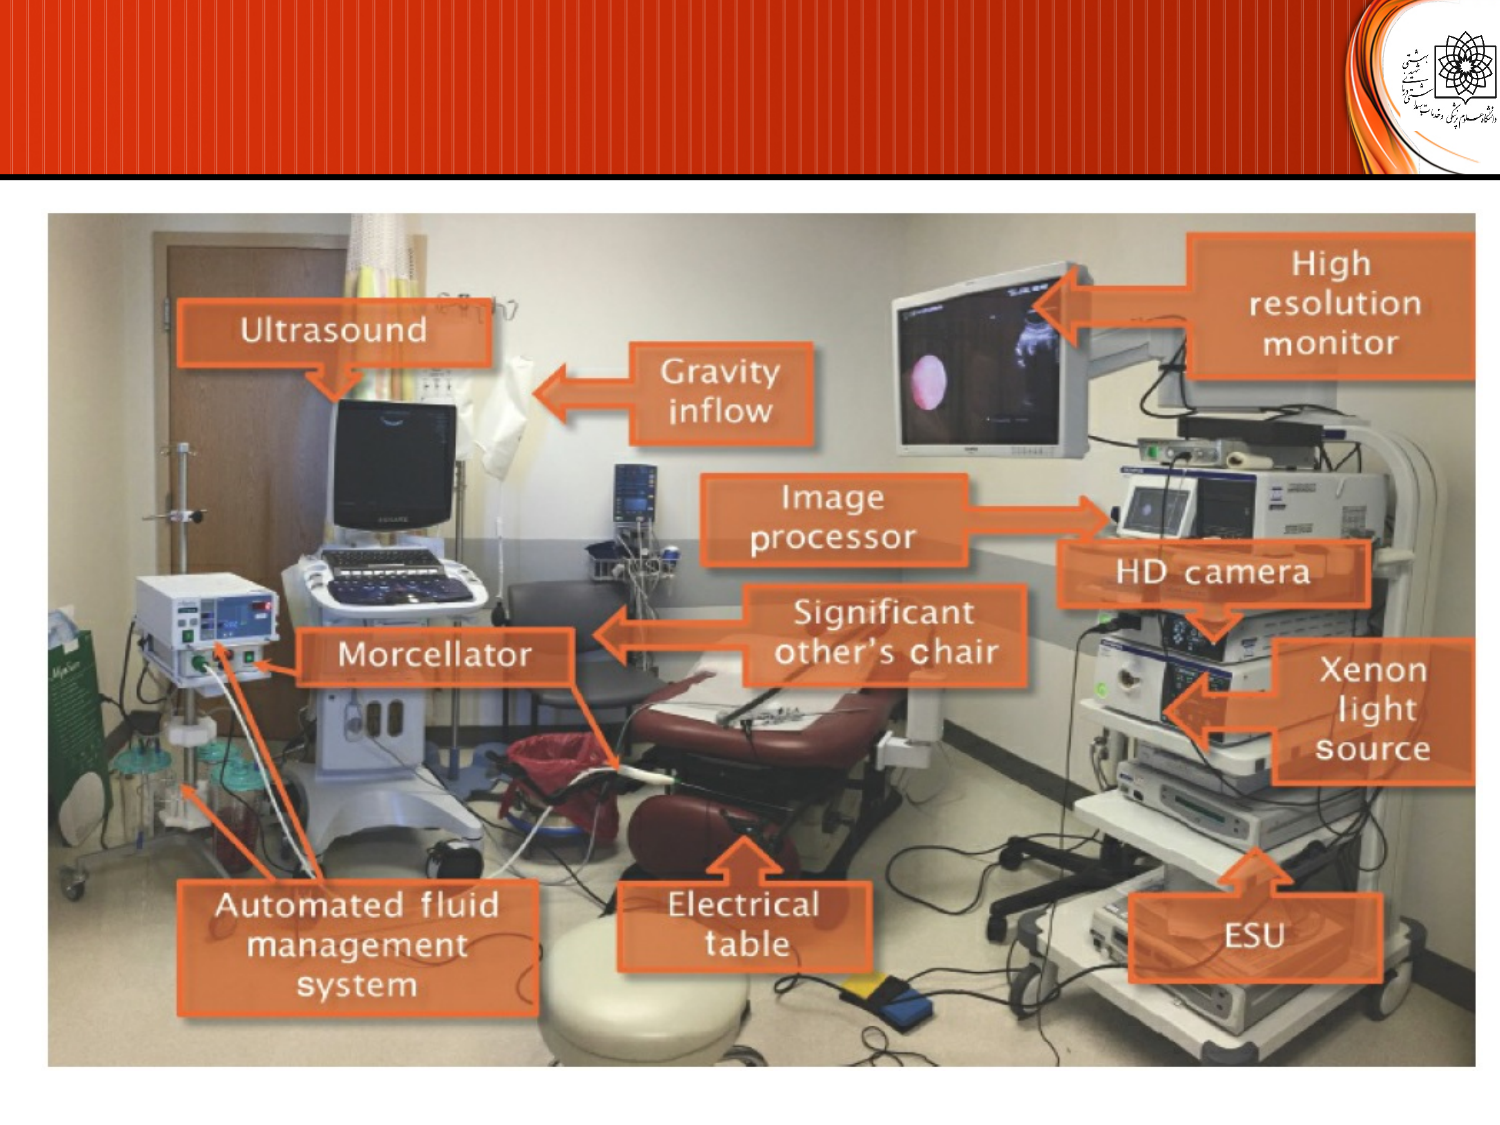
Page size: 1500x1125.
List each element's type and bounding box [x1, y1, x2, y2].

picture [0, 0, 1500, 1125]
list [41, 207, 1483, 1071]
